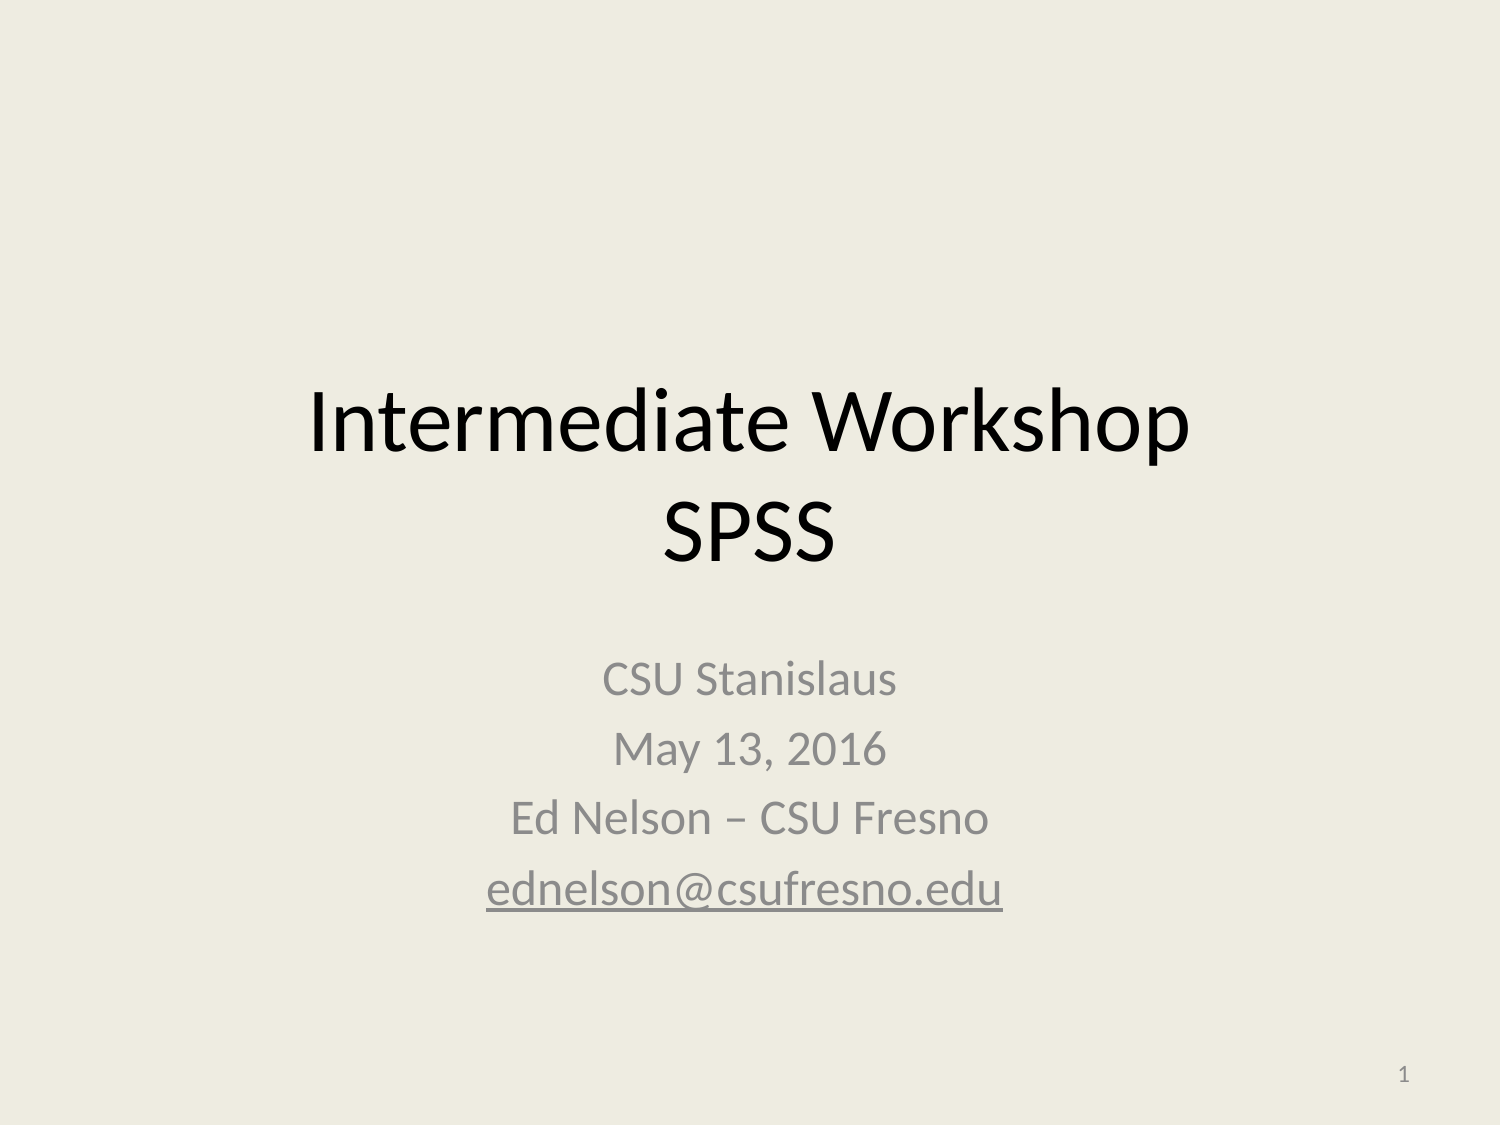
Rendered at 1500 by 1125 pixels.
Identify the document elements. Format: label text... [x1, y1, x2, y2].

slide_number 1 [1074, 1042, 1425, 1103]
subtitle CSU Stanislaus May 13, 2016 Ed Nelson – CSU Fresno ednelson@csufresno.edu [225, 637, 1275, 925]
title Intermediate Workshop SPSS [112, 349, 1388, 591]
